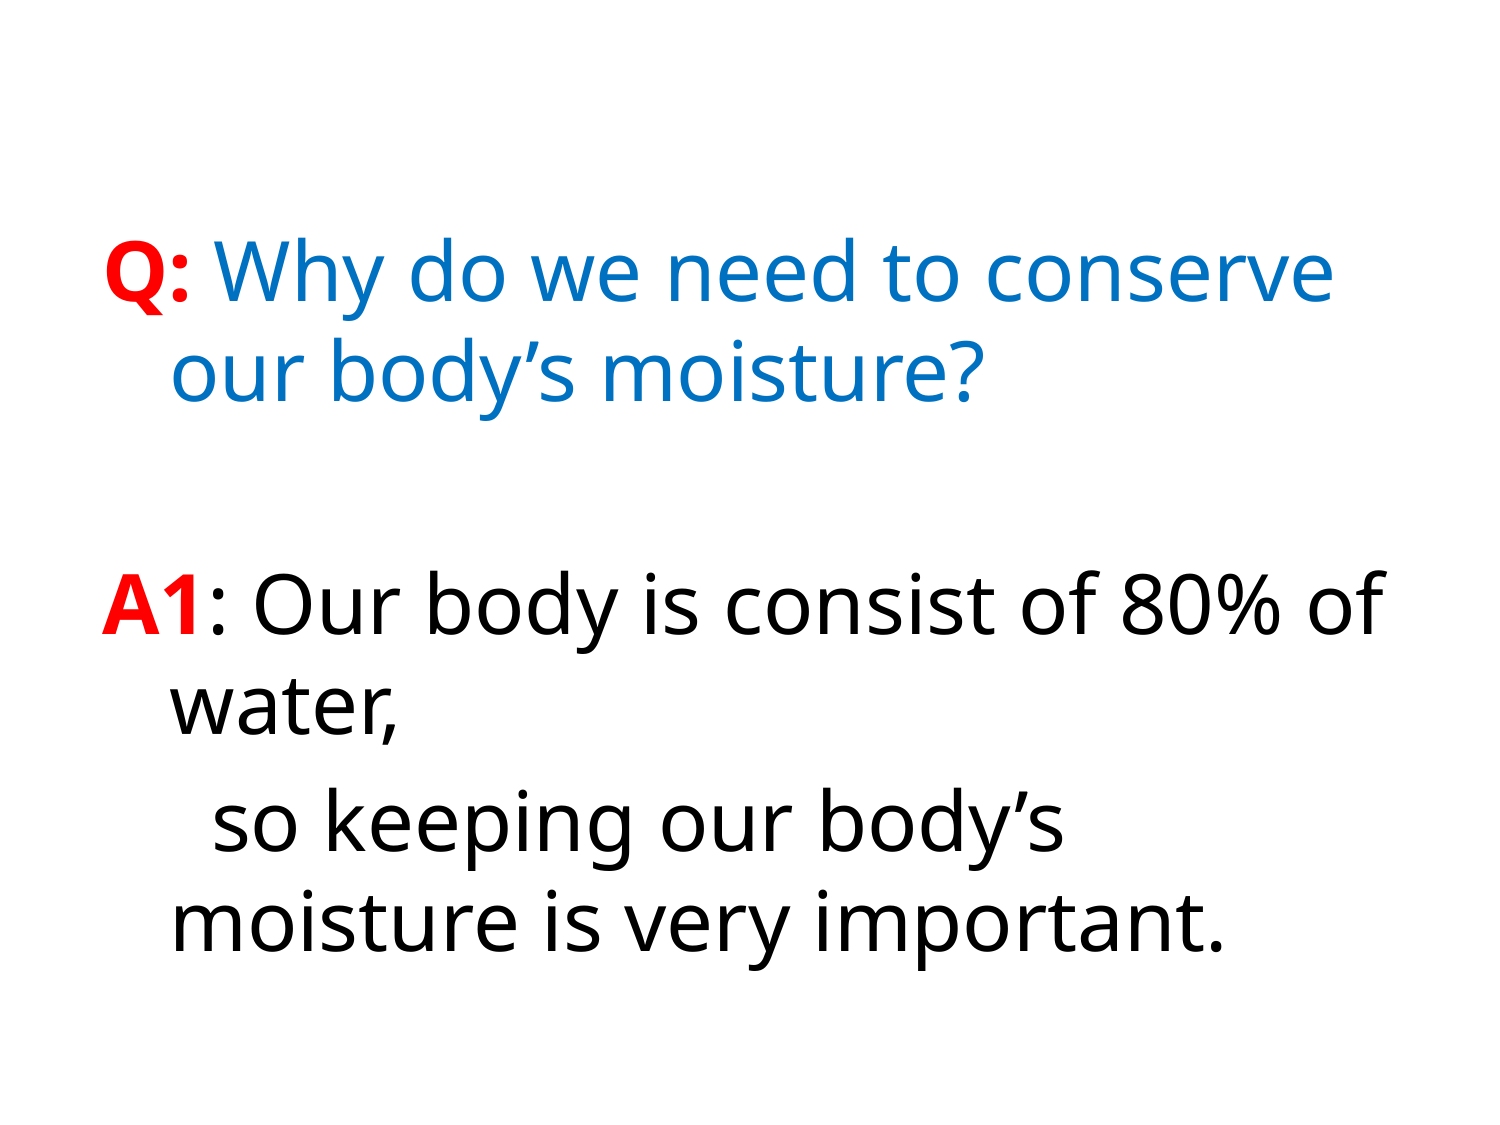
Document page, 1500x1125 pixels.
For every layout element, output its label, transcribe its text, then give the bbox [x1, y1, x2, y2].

list Q: Why do we need to conserve our body’s moisture? A1: Our body is consist of 80% of water, so keeping our body’s moisture is very important. [64, 42, 1415, 1001]
